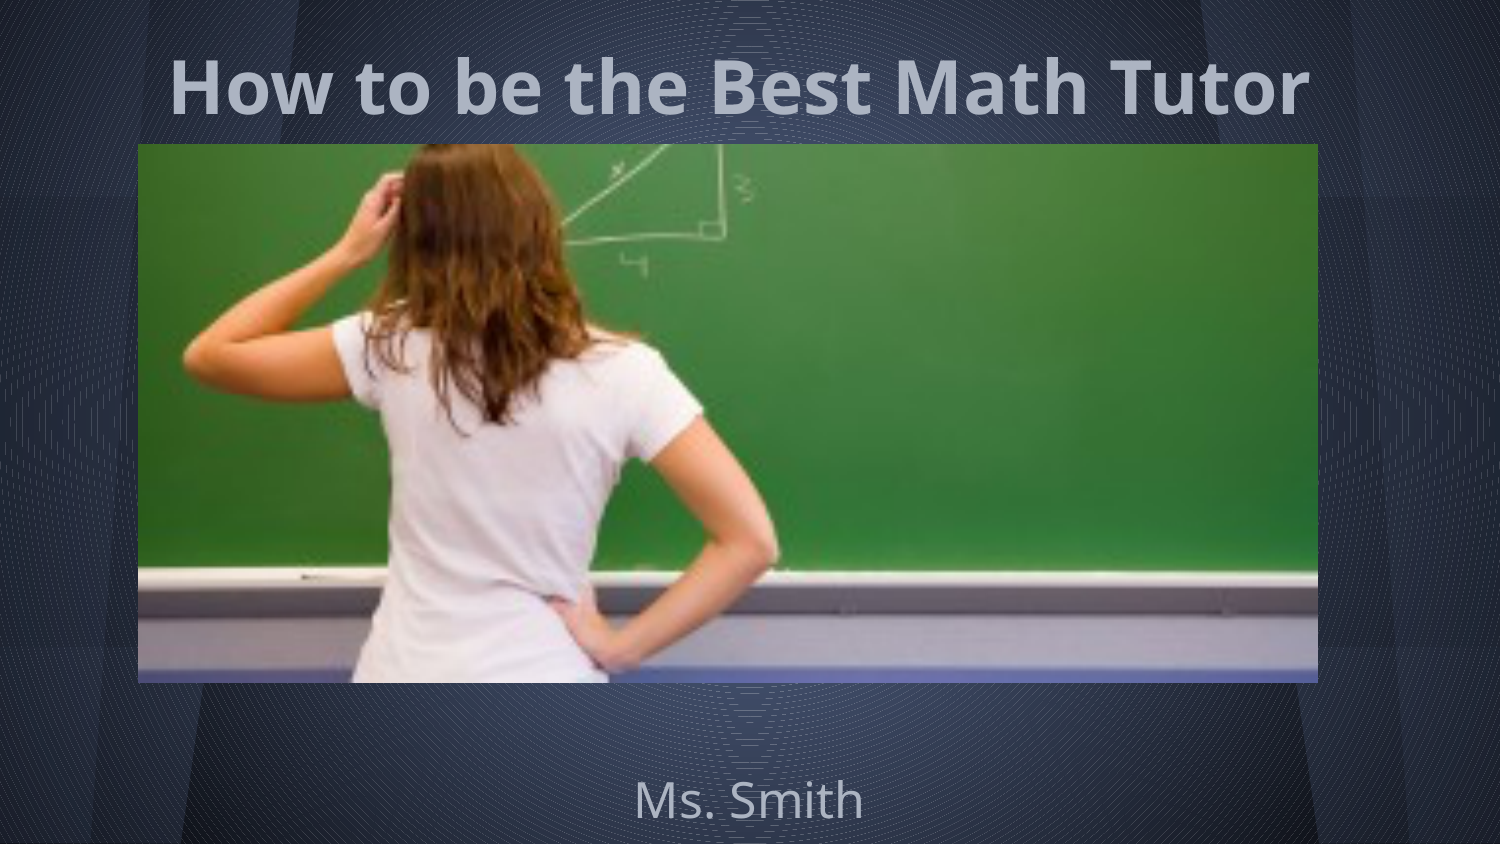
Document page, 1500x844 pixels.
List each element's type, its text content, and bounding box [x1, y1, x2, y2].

picture [137, 144, 1318, 684]
title How to be the Best Math Tutor [112, 7, 1388, 145]
subtitle Ms. Smith [112, 753, 1388, 844]
